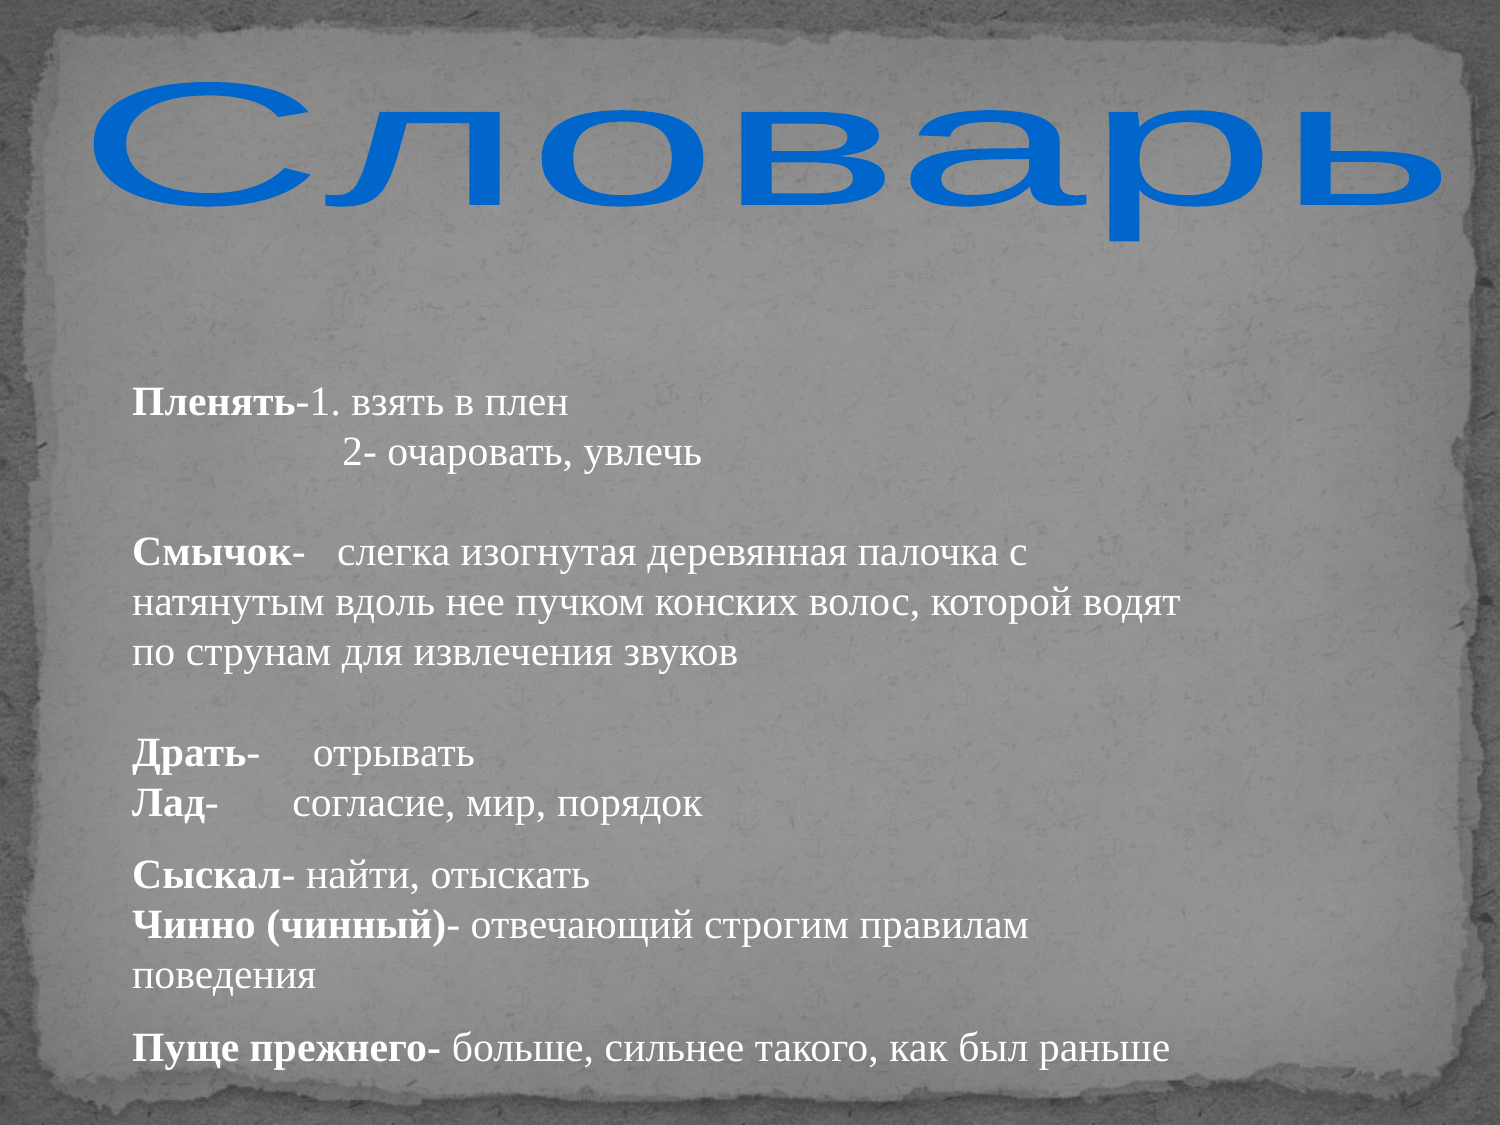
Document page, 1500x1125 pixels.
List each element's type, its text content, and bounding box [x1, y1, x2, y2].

text_box Пленять-1. взять в плен 2- очаровать, увлечь Смычок- слегка изогнутая деревянная палочка с натянутым вдоль нее пучком конских волос, которой водят по струнам для извлечения звуков Драть- отрывать Лад- согласие, мир, порядок Сыскал- найти, отыскать Чинно (чинный)- отвечающий строгим правилам поведения Пуще прежнего- больше, сильнее такого, как был раньше [117, 366, 1231, 1077]
